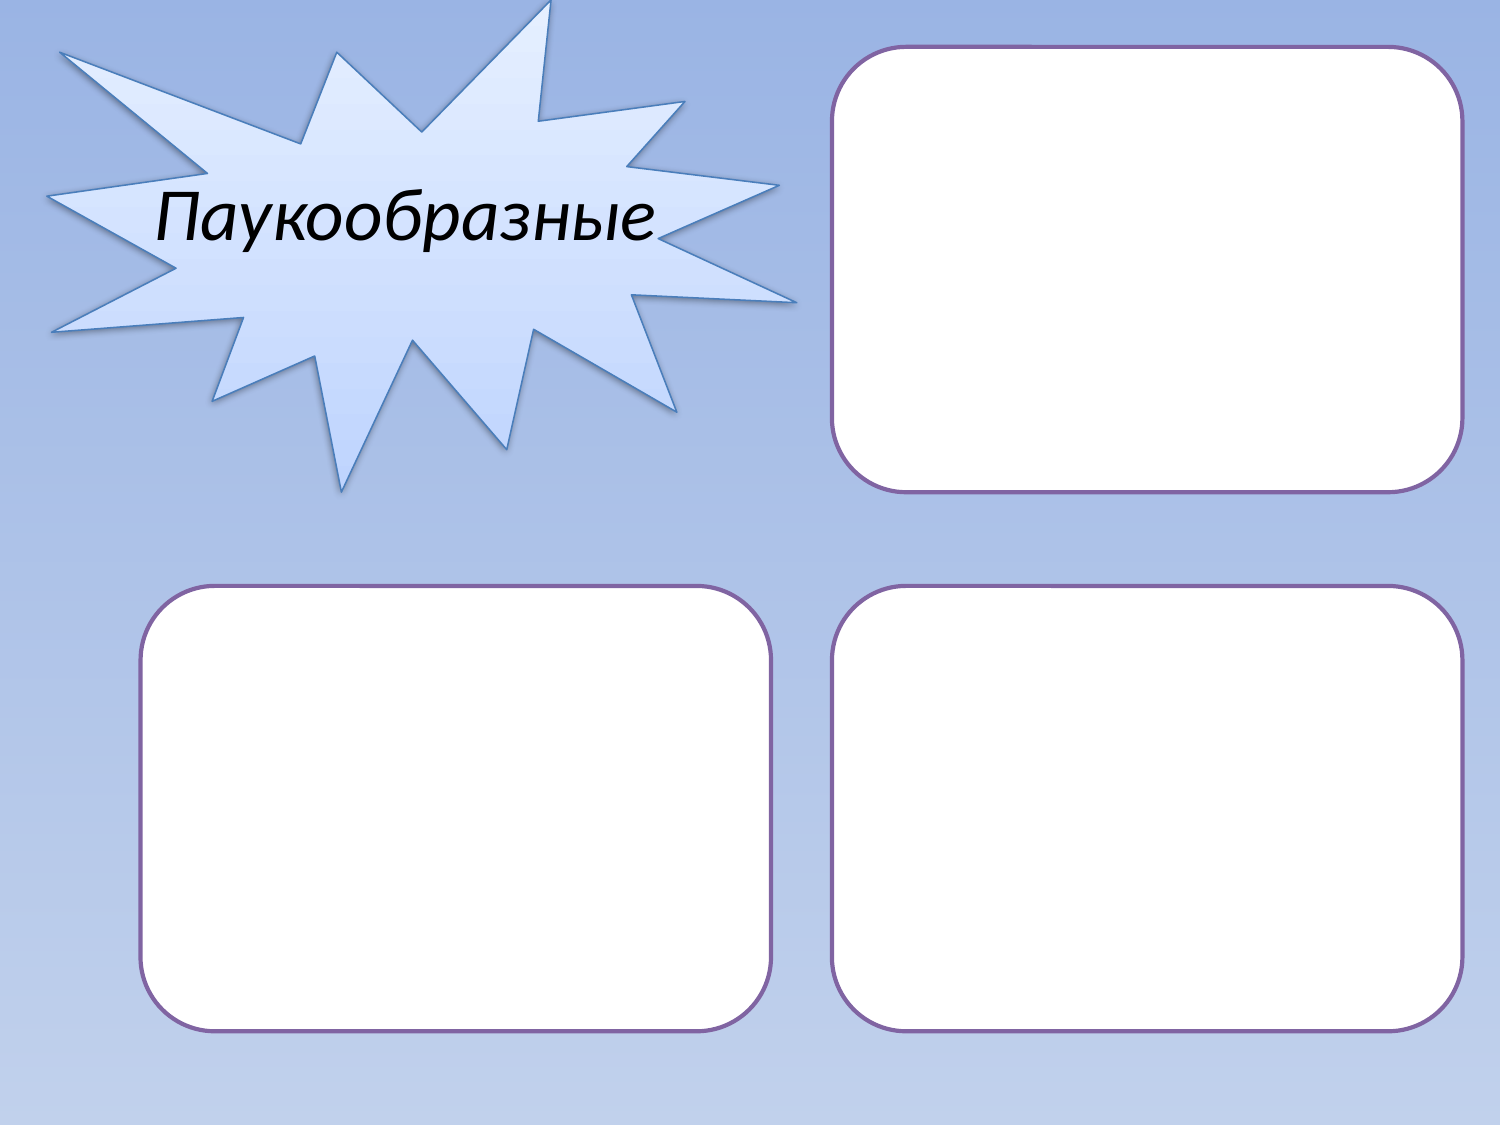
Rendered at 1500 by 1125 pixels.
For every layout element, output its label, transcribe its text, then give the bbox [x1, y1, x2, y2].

text_box [58, 51, 233, 117]
text_box [435, 0, 552, 117]
text_box [50, 305, 678, 493]
text_box [563, 100, 686, 117]
text_box [138, 583, 774, 1034]
text_box [310, 51, 407, 117]
title Паукообразные [0, 117, 829, 305]
text_box [829, 583, 1465, 1034]
text_box [829, 44, 1465, 495]
